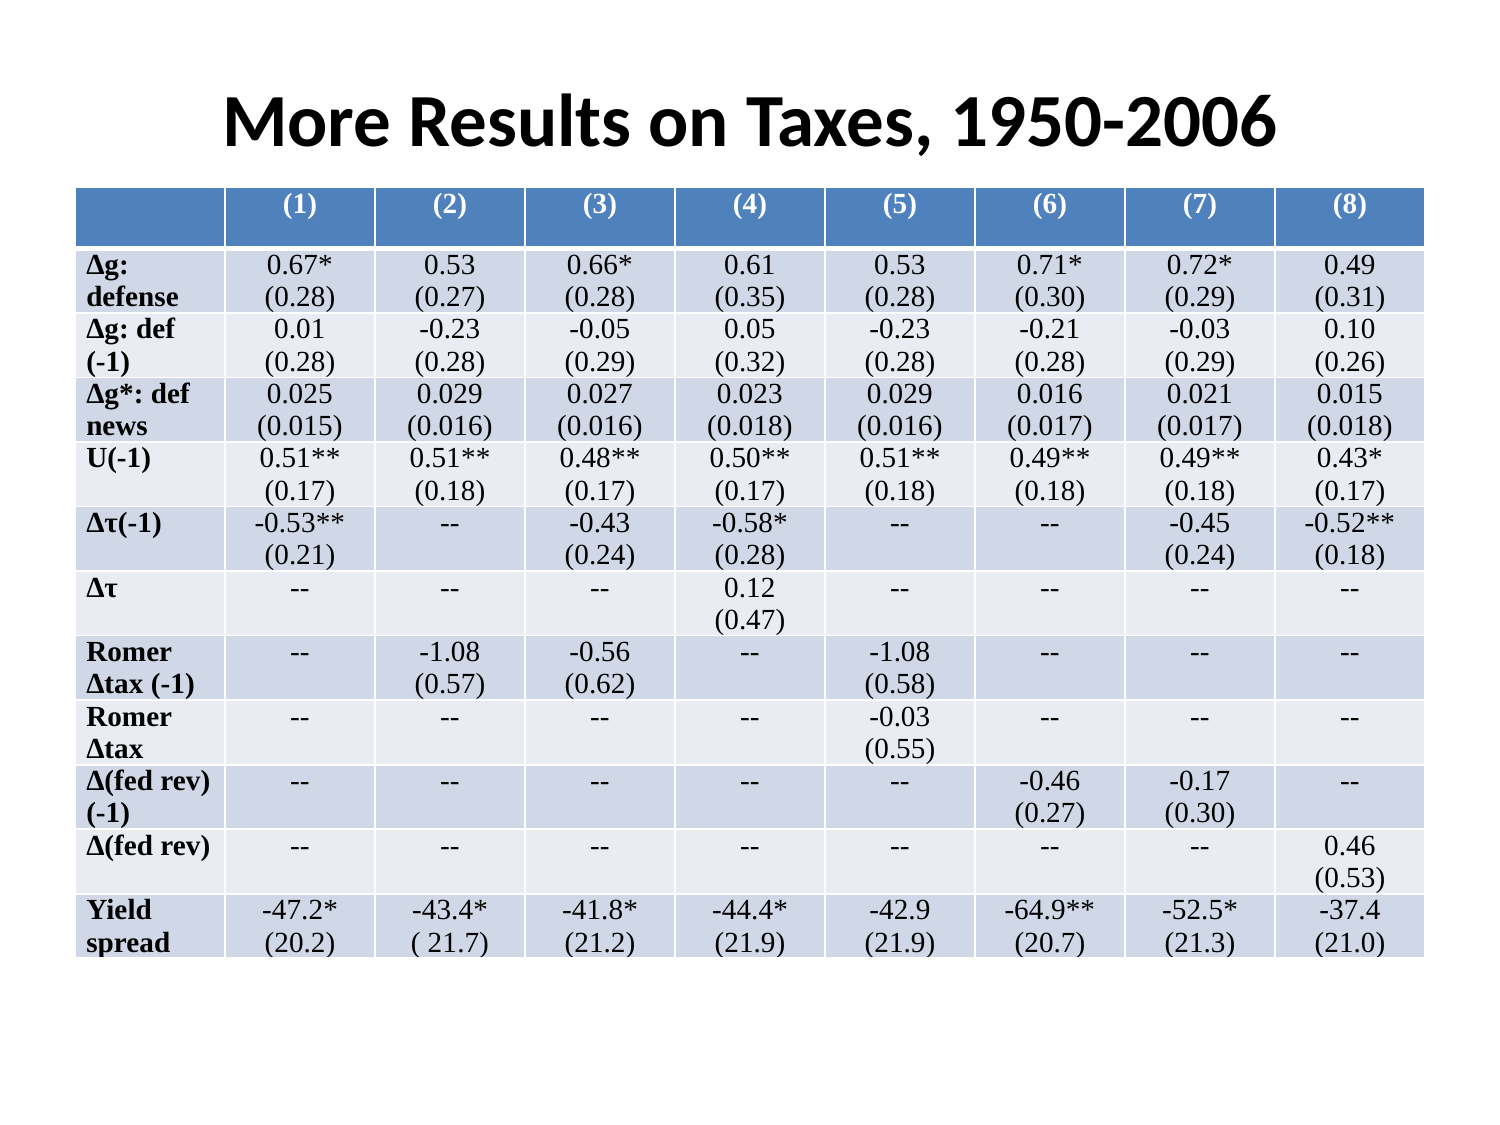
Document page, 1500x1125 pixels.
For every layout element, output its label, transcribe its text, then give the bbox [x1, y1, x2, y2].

table_cell Romer Δtax (-1) [76, 636, 224, 699]
table_cell Romer Δtax [76, 701, 224, 764]
table_cell 0.05 (0.32) [676, 314, 824, 377]
table_cell 0.015 (0.018) [1276, 378, 1424, 441]
table_header (3) [526, 188, 674, 246]
table_cell -- [826, 766, 974, 828]
table_cell -- [676, 766, 824, 828]
table_cell -52.5* (21.3) [1126, 895, 1274, 957]
table_header [76, 188, 224, 246]
table_cell Δτ [76, 572, 224, 635]
table_cell 0.49** (0.18) [976, 443, 1124, 506]
table_cell -- [676, 701, 824, 764]
table_cell 0.50** (0.17) [676, 443, 824, 506]
table_cell Yield spread [76, 895, 224, 957]
table_cell -1.08 (0.58) [826, 636, 974, 699]
table_cell 0.023 (0.018) [676, 378, 824, 441]
table_cell -- [1276, 636, 1424, 699]
table_cell -- [1276, 572, 1424, 635]
table_cell -0.56 (0.62) [526, 636, 674, 699]
table_cell 0.71* (0.30) [976, 251, 1124, 312]
table_cell 0.51** (0.18) [376, 443, 524, 506]
table_cell -0.03 (0.55) [826, 701, 974, 764]
table_cell -0.17 (0.30) [1126, 766, 1274, 828]
table_cell 0.029 (0.016) [826, 378, 974, 441]
table_cell -1.08 (0.57) [376, 636, 524, 699]
table_cell -0.23 (0.28) [826, 314, 974, 377]
table_cell -- [526, 766, 674, 828]
table_header (7) [1126, 188, 1274, 246]
table_cell -41.8* (21.2) [526, 895, 674, 957]
table_cell 0.49** (0.18) [1126, 443, 1274, 506]
table_header (1) [226, 188, 374, 246]
table_cell -- [376, 507, 524, 570]
table_cell Δ(fed rev) (-1) [76, 766, 224, 828]
table_cell 0.51** (0.18) [826, 443, 974, 506]
table_header (2) [376, 188, 524, 246]
table_cell 0.43* (0.17) [1276, 443, 1424, 506]
table_cell 0.12 (0.47) [676, 572, 824, 635]
table_cell 0.51** (0.17) [226, 443, 374, 506]
table_cell -47.2* (20.2) [226, 895, 374, 957]
table_cell -0.46 (0.27) [976, 766, 1124, 828]
table_cell 0.021 (0.017) [1126, 378, 1274, 441]
table_cell -- [376, 572, 524, 635]
table_cell 0.016 (0.017) [976, 378, 1124, 441]
table_cell 0.66* (0.28) [526, 251, 674, 312]
table_cell -0.21 (0.28) [976, 314, 1124, 377]
table_cell 0.025 (0.015) [226, 378, 374, 441]
table_header (8) [1276, 188, 1424, 246]
table_cell Δτ(-1) [76, 507, 224, 570]
table_cell -37.4 (21.0) [1276, 895, 1424, 957]
table_cell 0.67* (0.28) [226, 251, 374, 312]
table_cell -- [526, 572, 674, 635]
table_cell Δ(fed rev) [76, 830, 224, 893]
table_cell -- [1126, 572, 1274, 635]
table_cell -- [1126, 636, 1274, 699]
table_cell -0.23 (0.28) [376, 314, 524, 377]
table_cell -- [976, 636, 1124, 699]
table_cell -- [526, 830, 674, 893]
table_cell -- [226, 636, 374, 699]
table_cell 0.53 (0.27) [376, 251, 524, 312]
table_cell -- [676, 830, 824, 893]
table_header (4) [676, 188, 824, 246]
table_header (6) [976, 188, 1124, 246]
table_cell -0.03 (0.29) [1126, 314, 1274, 377]
table_cell -- [976, 572, 1124, 635]
table_cell -- [826, 572, 974, 635]
table_cell -- [976, 507, 1124, 570]
table_cell -0.45 (0.24) [1126, 507, 1274, 570]
table_cell 0.027 (0.016) [526, 378, 674, 441]
table_cell -- [826, 830, 974, 893]
table_cell -0.53** (0.21) [226, 507, 374, 570]
table_cell 0.10 (0.26) [1276, 314, 1424, 377]
table_cell -0.05 (0.29) [526, 314, 674, 377]
table_cell -- [376, 701, 524, 764]
table_cell 0.01 (0.28) [226, 314, 374, 377]
table_cell 0.53 (0.28) [826, 251, 974, 312]
title More Results on Taxes, 1950-2006 [75, 45, 1425, 187]
table_cell -42.9 (21.9) [826, 895, 974, 957]
table_cell -0.43 (0.24) [526, 507, 674, 570]
table_cell -44.4* (21.9) [676, 895, 824, 957]
table_cell -- [976, 701, 1124, 764]
table_cell 0.029 (0.016) [376, 378, 524, 441]
table_cell -- [1276, 766, 1424, 828]
table_cell -- [226, 701, 374, 764]
table_cell -0.58* (0.28) [676, 507, 824, 570]
table_cell 0.72* (0.29) [1126, 251, 1274, 312]
table_cell 0.46 (0.53) [1276, 830, 1424, 893]
table_cell 0.49 (0.31) [1276, 251, 1424, 312]
table_cell -64.9** (20.7) [976, 895, 1124, 957]
table_cell 0.61 (0.35) [676, 251, 824, 312]
table_cell 0.48** (0.17) [526, 443, 674, 506]
table_cell Δg*: def news [76, 378, 224, 441]
table_cell U(-1) [76, 443, 224, 506]
table_cell -- [226, 830, 374, 893]
table_cell -- [226, 572, 374, 635]
table_cell -- [1276, 701, 1424, 764]
table_cell -- [976, 830, 1124, 893]
table_cell -0.52** (0.18) [1276, 507, 1424, 570]
table_cell -- [676, 636, 824, 699]
table_cell -- [376, 766, 524, 828]
table_cell -- [1126, 830, 1274, 893]
table_cell -- [376, 830, 524, 893]
table_cell -- [226, 766, 374, 828]
table_cell -- [826, 507, 974, 570]
table_cell Δg: def (-1) [76, 314, 224, 377]
table_cell -- [1126, 701, 1274, 764]
table_cell -- [526, 701, 674, 764]
table_cell -43.4* ( 21.7) [376, 895, 524, 957]
table_header (5) [826, 188, 974, 246]
table_cell Δg: defense [76, 251, 224, 312]
